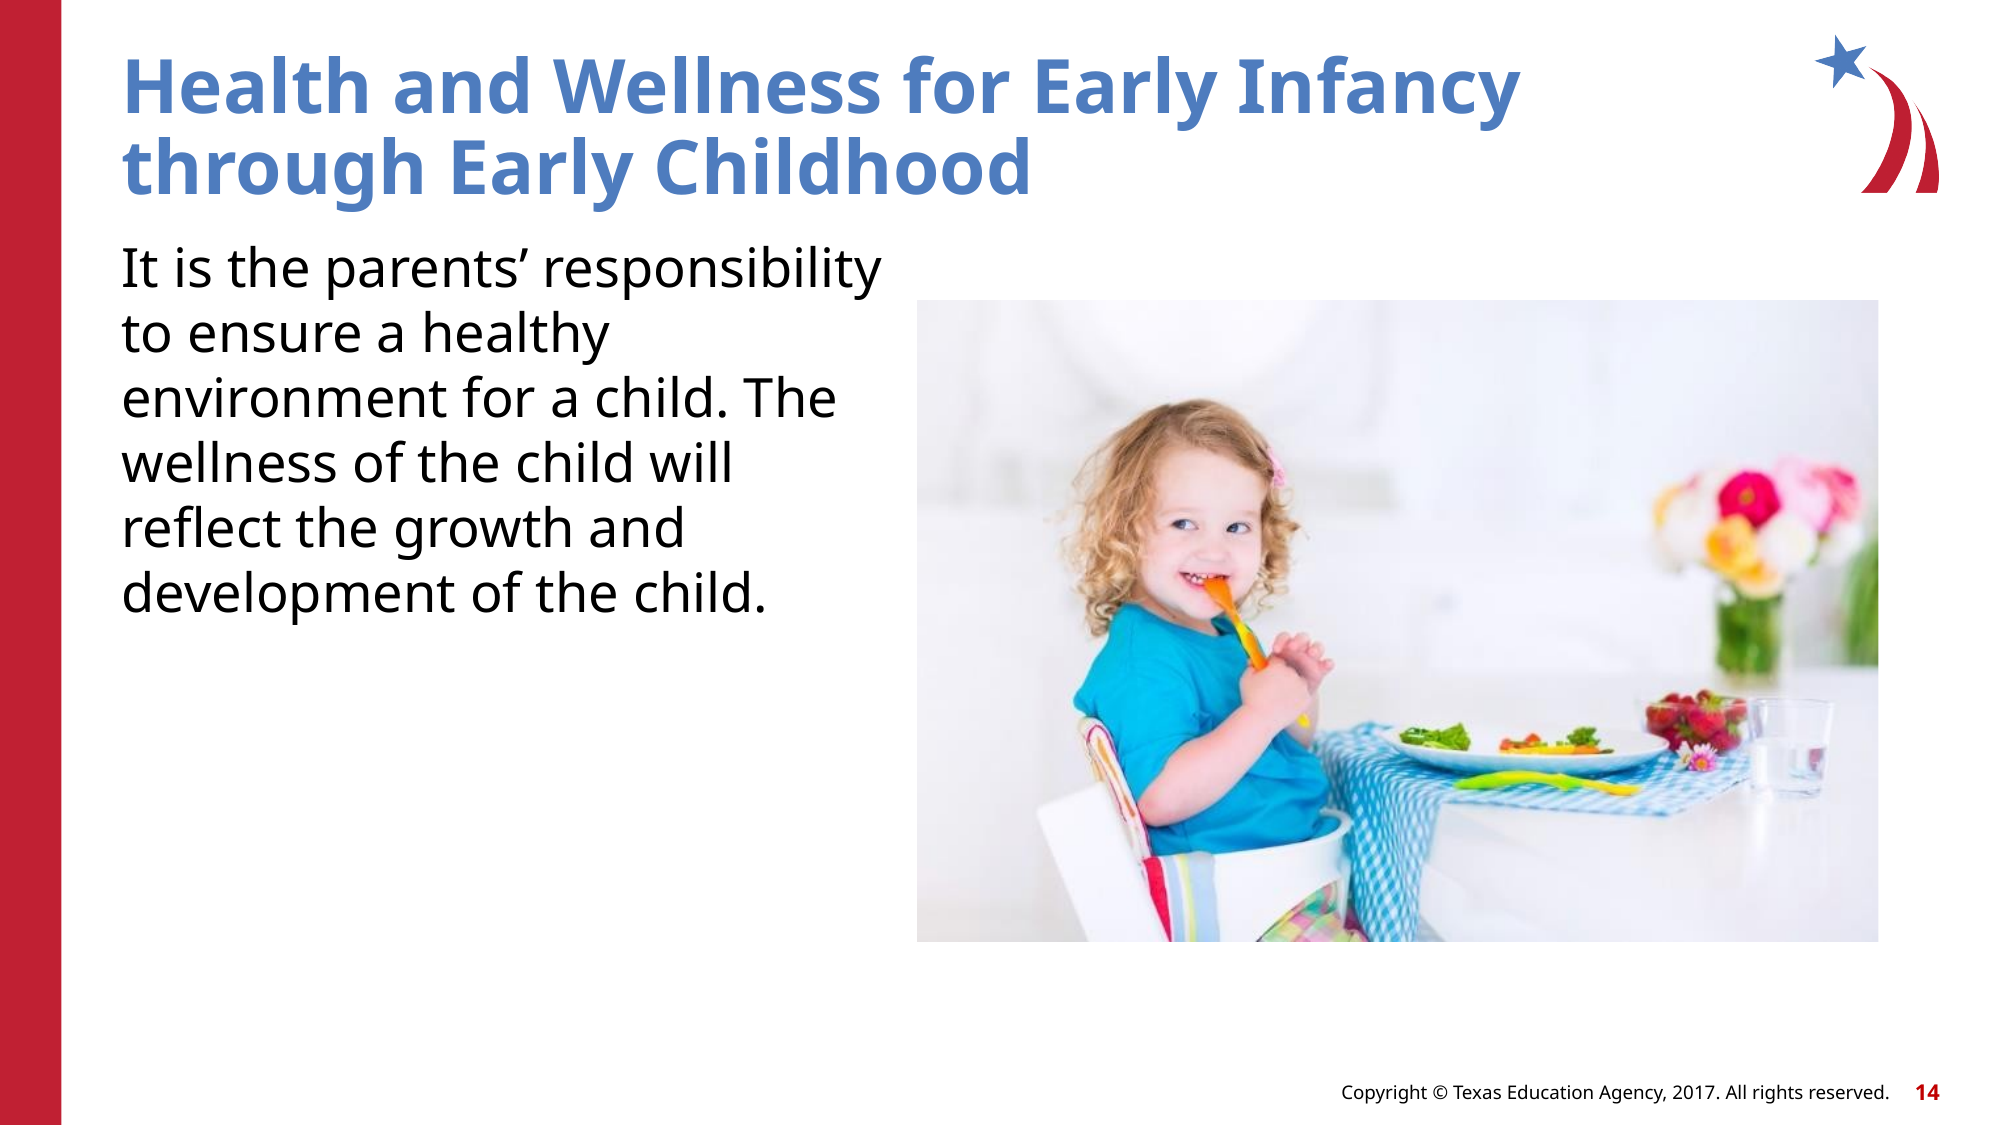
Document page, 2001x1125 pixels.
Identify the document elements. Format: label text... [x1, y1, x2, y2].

picture [1814, 34, 1939, 193]
text_box [917, 300, 1879, 942]
list It is the parents’ responsibility to ensure a healthy environment for a child. The wellness of the child will reflect the growth and development of the child. [121, 233, 900, 1010]
title Health and Wellness for Early Infancy through Early Childhood [121, 66, 1772, 211]
